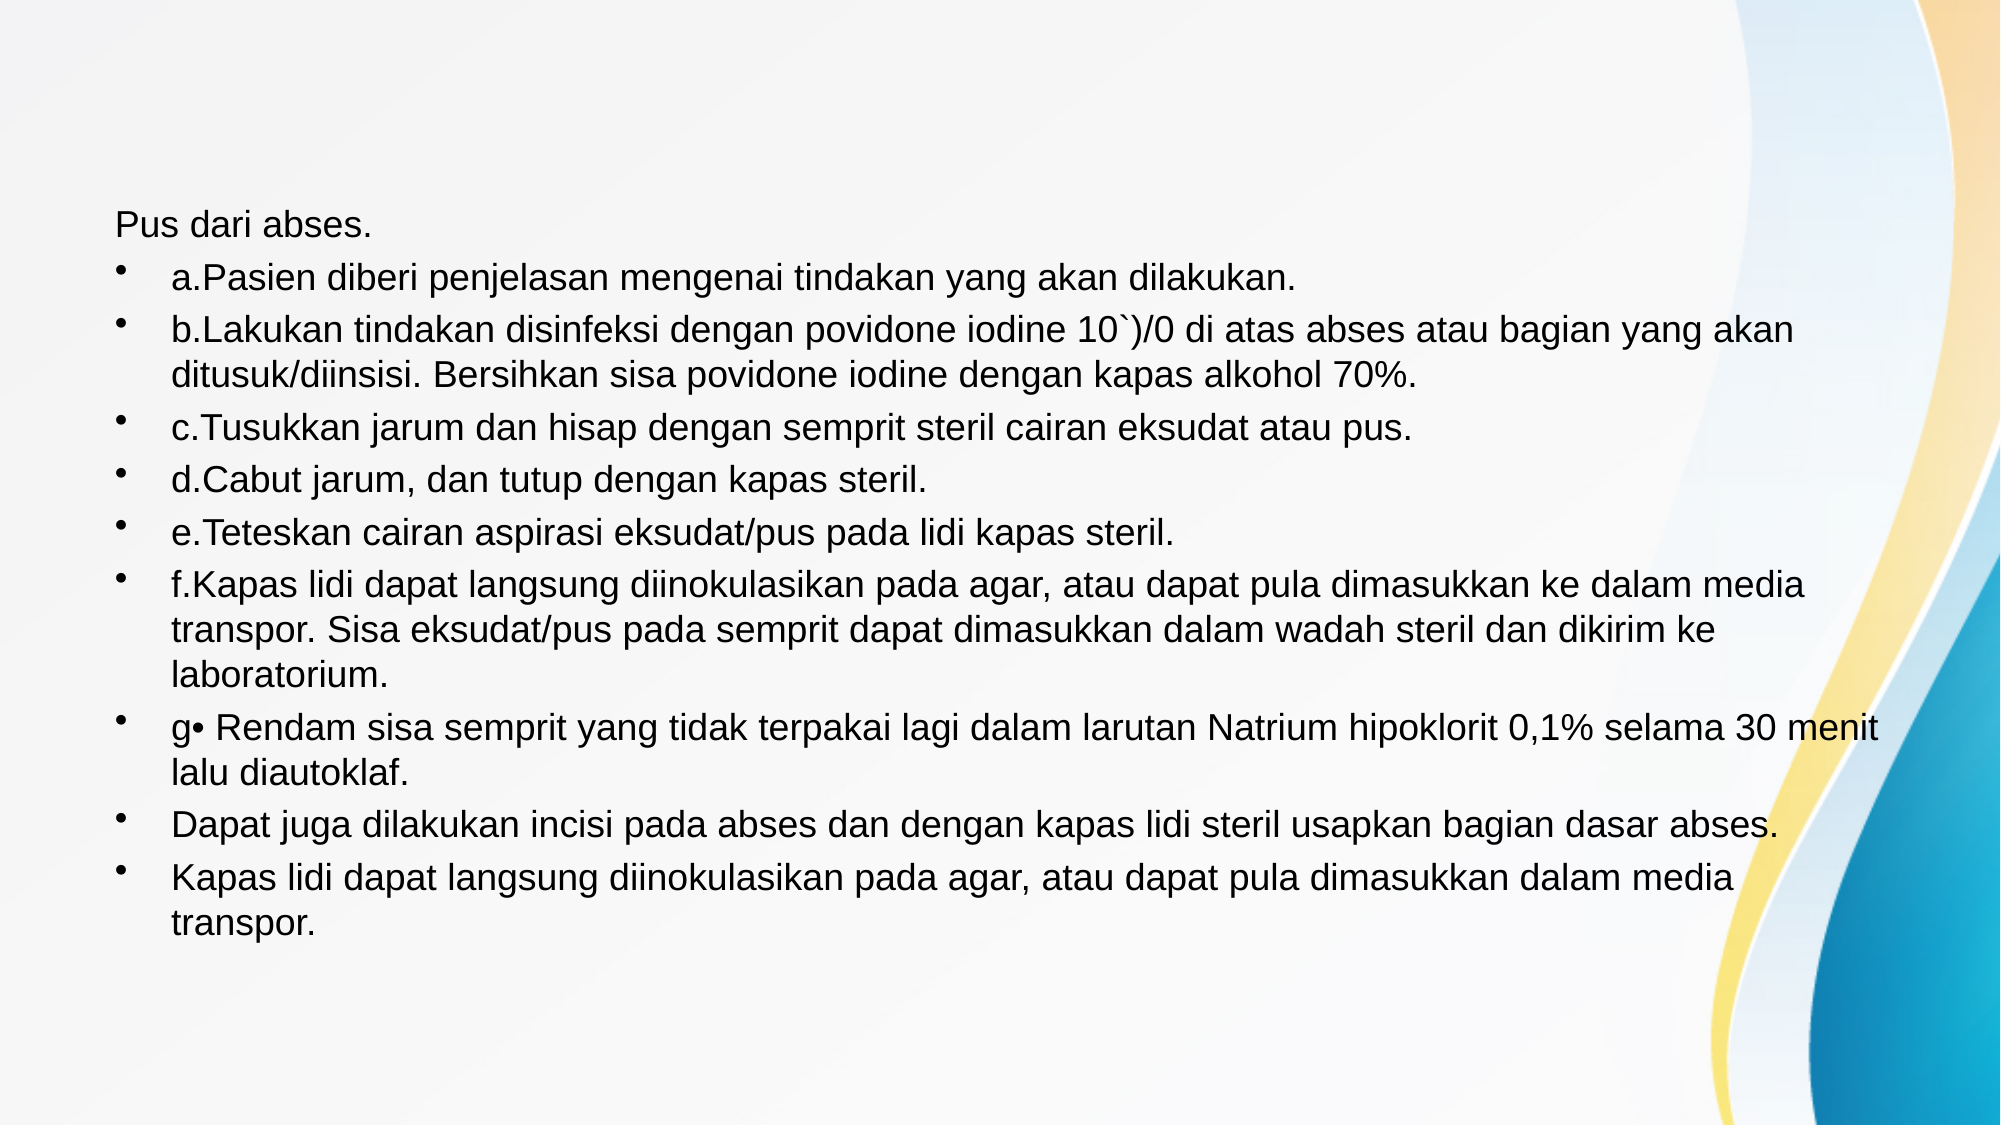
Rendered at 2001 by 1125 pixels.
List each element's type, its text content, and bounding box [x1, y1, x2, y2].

list Pus dari abses. a.Pasien diberi penjelasan mengenai tindakan yang akan dilakukan. b.Lakukan tindakan disinfeksi dengan povidone iodine 10`)/0 di atas abses atau bagian yang akan ditusuk/diinsisi. Bersihkan sisa povidone iodine dengan kapas alkohol 70%. c.Tusukkan jarum dan hisap dengan semprit steril cairan eksudat atau pus. d.Cabut jarum, dan tutup dengan kapas steril. e.Teteskan cairan aspirasi eksudat/pus pada lidi kapas steril. f.Kapas lidi dapat langsung diinokulasikan pada agar, atau dapat pula dimasukkan ke dalam media transpor. Sisa eksudat/pus pada semprit dapat dimasukkan dalam wadah steril dan dikirim ke laboratorium. g• Rendam sisa semprit yang tidak terpakai lagi dalam larutan Natrium hipoklorit 0,1% selama 30 menit lalu diautoklaf. Dapat juga dilakukan incisi pada abses dan dengan kapas lidi steril usapkan bagian dasar abses. Kapas lidi dapat langsung diinokulasikan pada agar, atau dapat pula dimasukkan dalam media transpor. [99, 192, 1901, 1006]
picture [0, 0, 2001, 1125]
